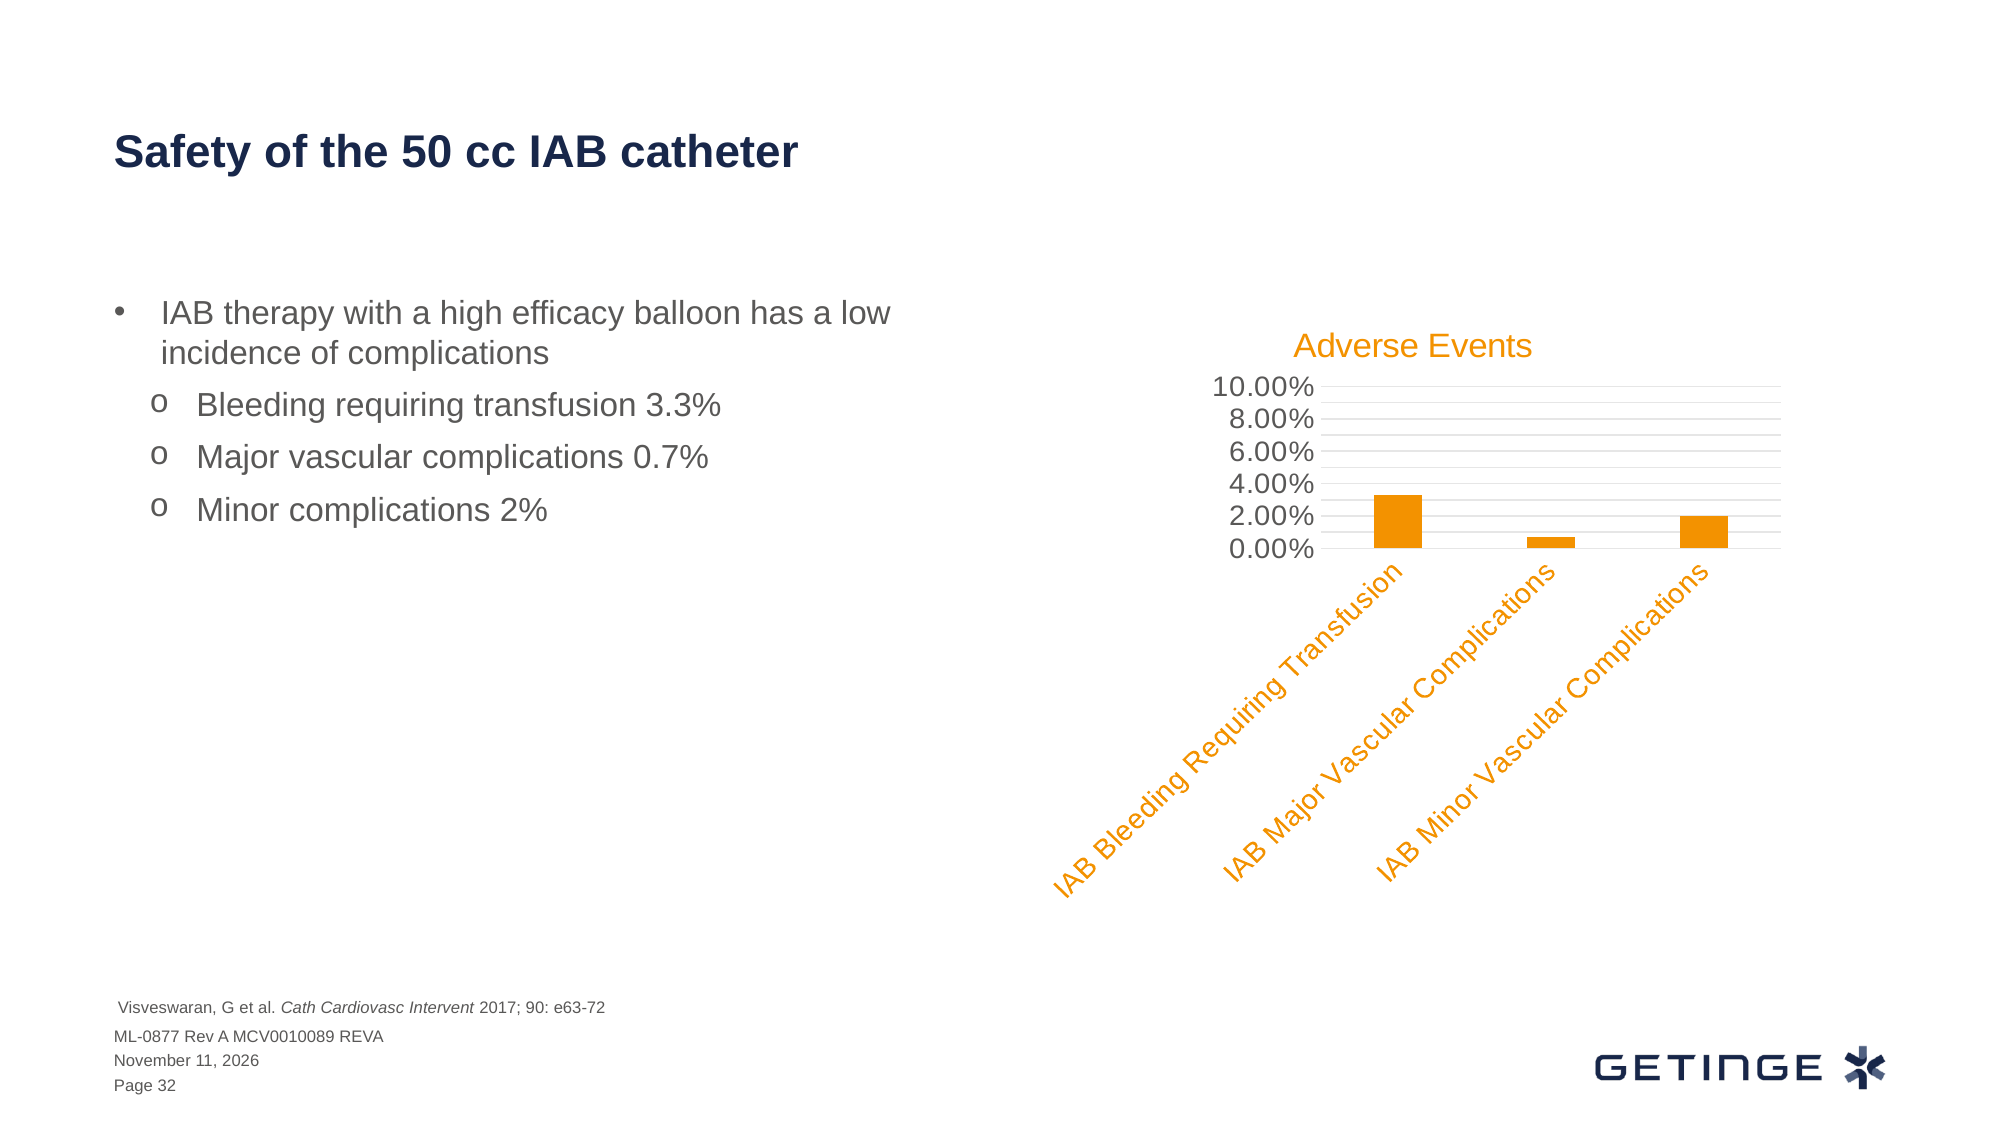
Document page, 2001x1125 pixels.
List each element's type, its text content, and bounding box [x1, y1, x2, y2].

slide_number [114, 1051, 1533, 1069]
list IAB therapy with a high efficacy balloon has a low incidence of complications Bleeding requiring transfusion 3.3% Major vascular complications 0.7% Minor complications 2% [114, 290, 971, 988]
title Safety of the 50 cc IAB catheter [113, 66, 1886, 178]
picture [1594, 1045, 1886, 1090]
text_box Visveswaran, G et al. Cath Cardiovasc Intervent 2017; 90: e63-72 [103, 988, 621, 1024]
footer ML-0877 Rev A MCV0010089 REVA [114, 1026, 1533, 1045]
slide_number Page 32 [114, 1075, 1533, 1094]
chart [1029, 297, 1797, 905]
